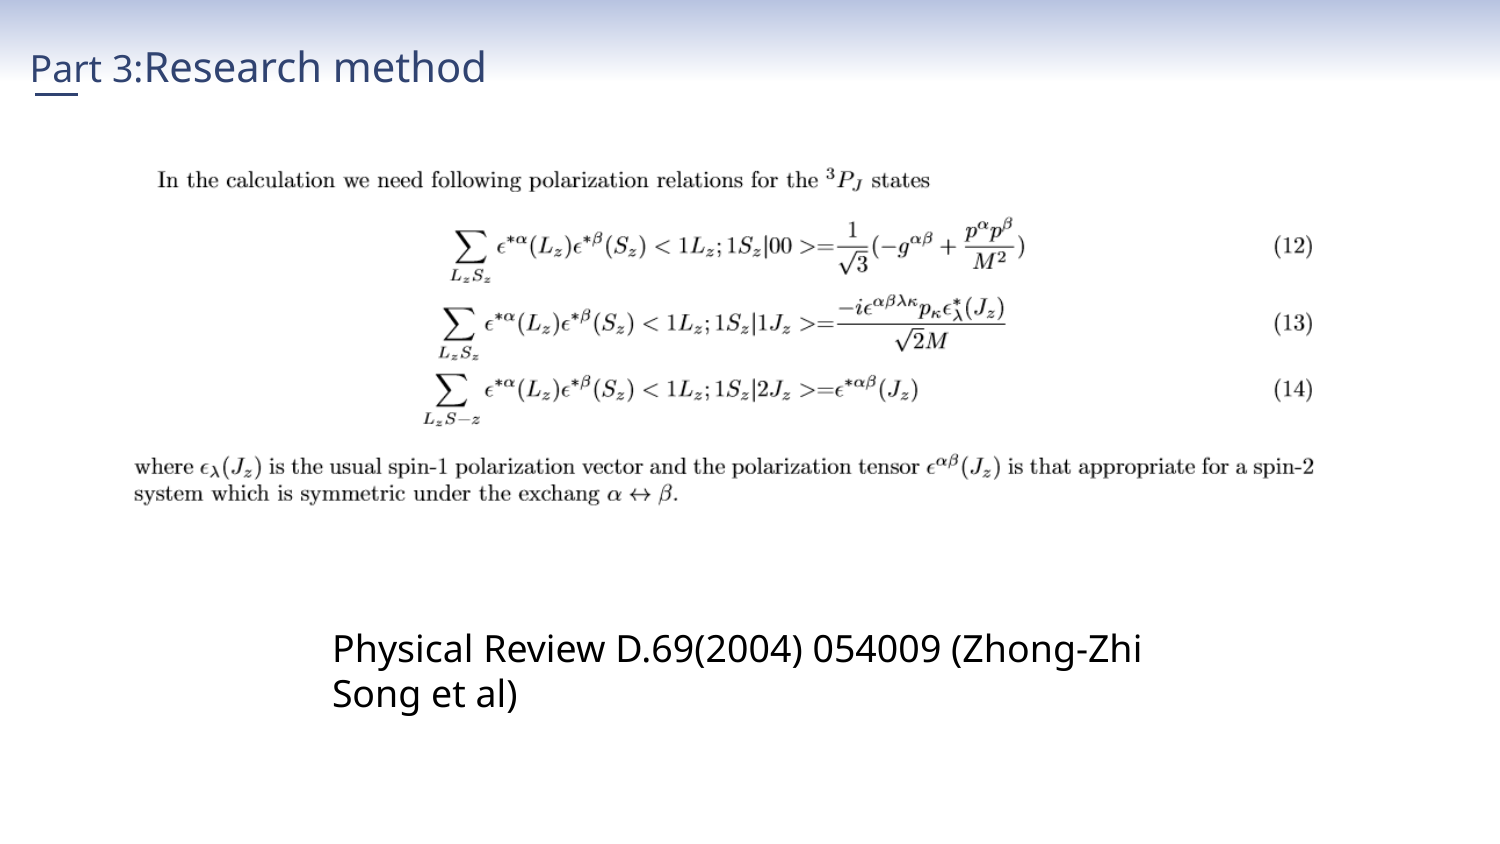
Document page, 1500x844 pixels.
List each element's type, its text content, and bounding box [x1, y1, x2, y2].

text_box Part 3:Research method [14, 33, 620, 144]
picture [133, 164, 1341, 516]
text_box Physical Review D.69(2004) 054009 (Zhong-Zhi Song et al) [317, 618, 1230, 723]
